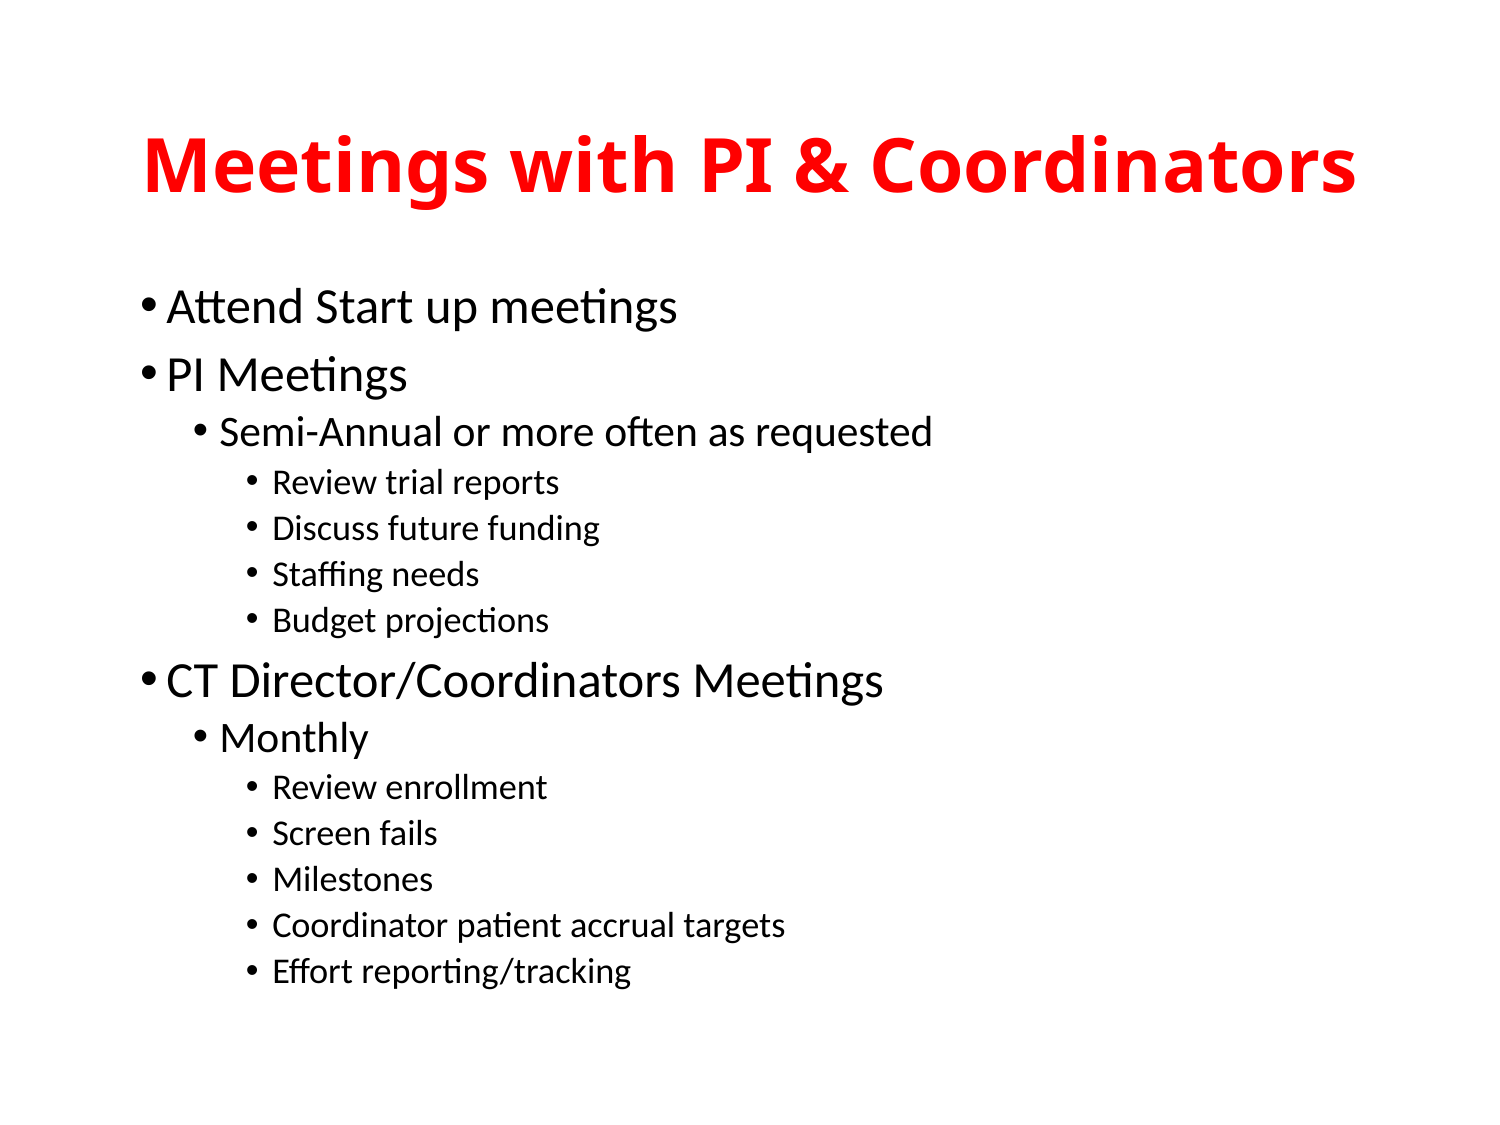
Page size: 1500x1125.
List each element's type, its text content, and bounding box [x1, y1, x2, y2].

title Meetings with PI & Coordinators [103, 59, 1397, 278]
list Attend Start up meetings PI Meetings Semi-Annual or more often as requested Review trial reports Discuss future funding Staffing needs Budget projections CT Director/Coordinators Meetings Monthly Review enrollment Screen fails Milestones Coordinator patient accrual targets Effort reporting/tracking [125, 272, 1475, 1003]
